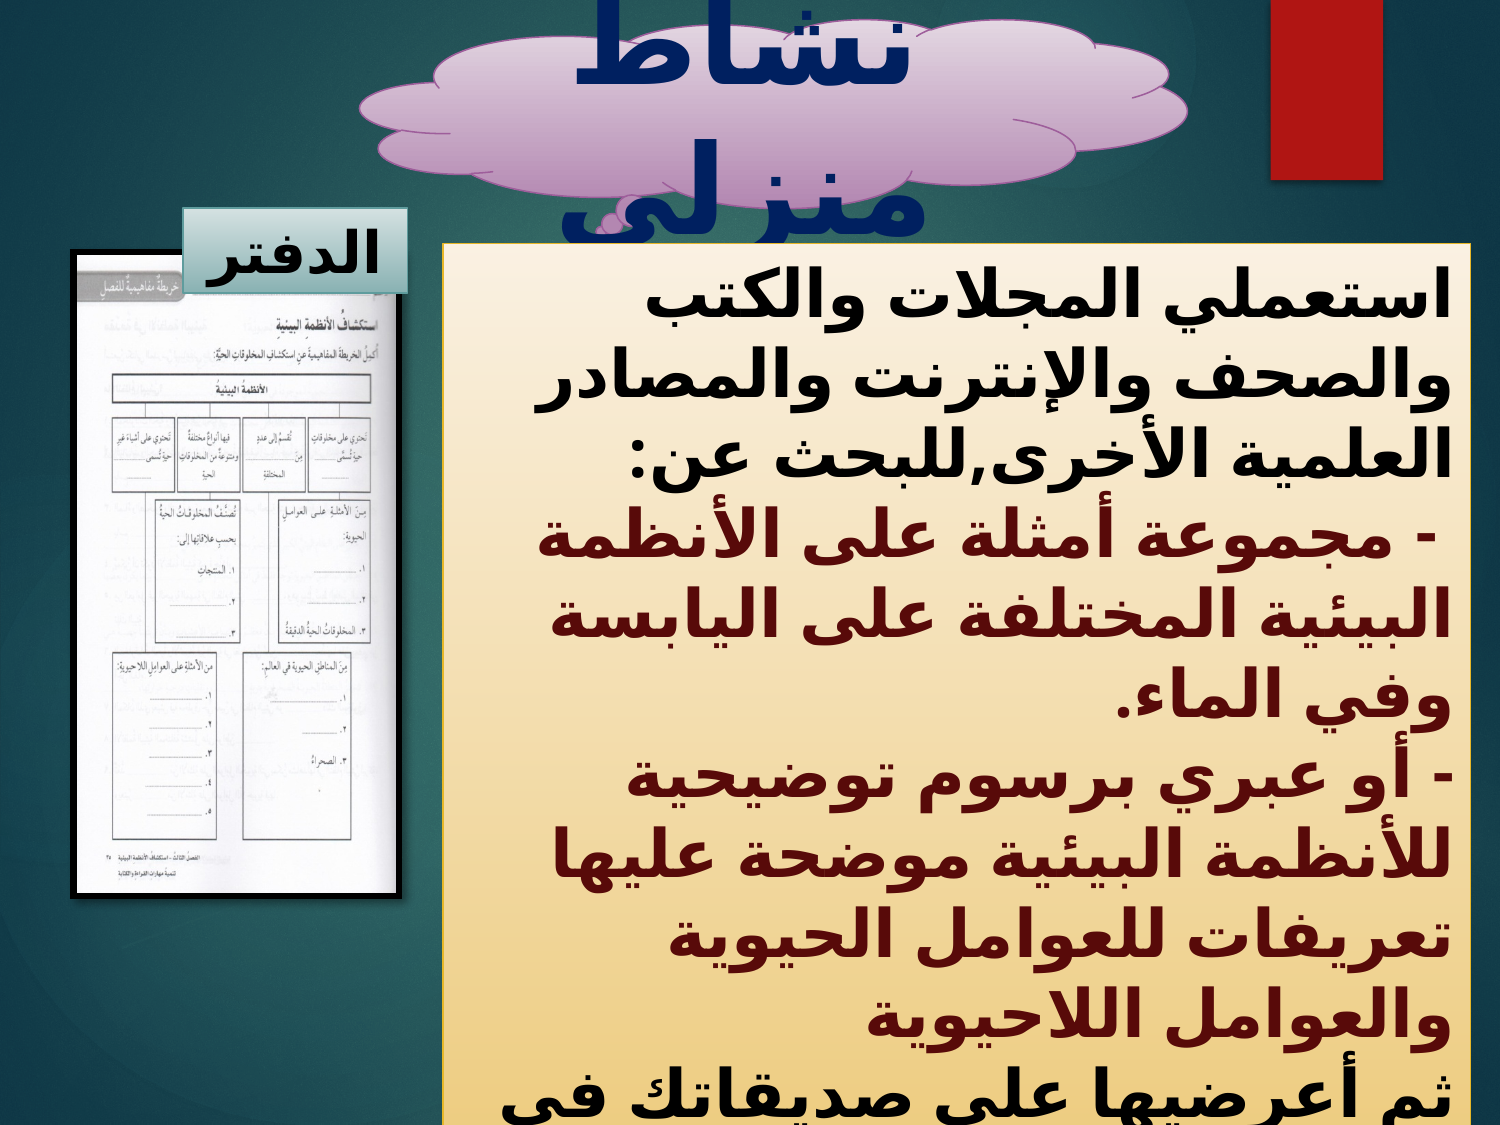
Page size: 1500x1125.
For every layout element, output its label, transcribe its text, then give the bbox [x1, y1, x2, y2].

text_box الدفتر [182, 207, 408, 294]
text_box نشاط منزلي [358, 18, 1189, 238]
picture [76, 255, 396, 894]
text_box استعملي المجلات والكتب والصحف والإنترنت والمصادر العلمية الأخرى,للبحث عن: - مجموعة أمثلة على الأنظمة البيئية المختلفة على اليابسة وفي الماء. - أو عبري برسوم توضيحية للأنظمة البيئية موضحة عليها تعريفات للعوامل الحيوية والعوامل اللاحيوية ثم أعرضيها على صديقاتك في الصف. [442, 243, 1471, 1125]
